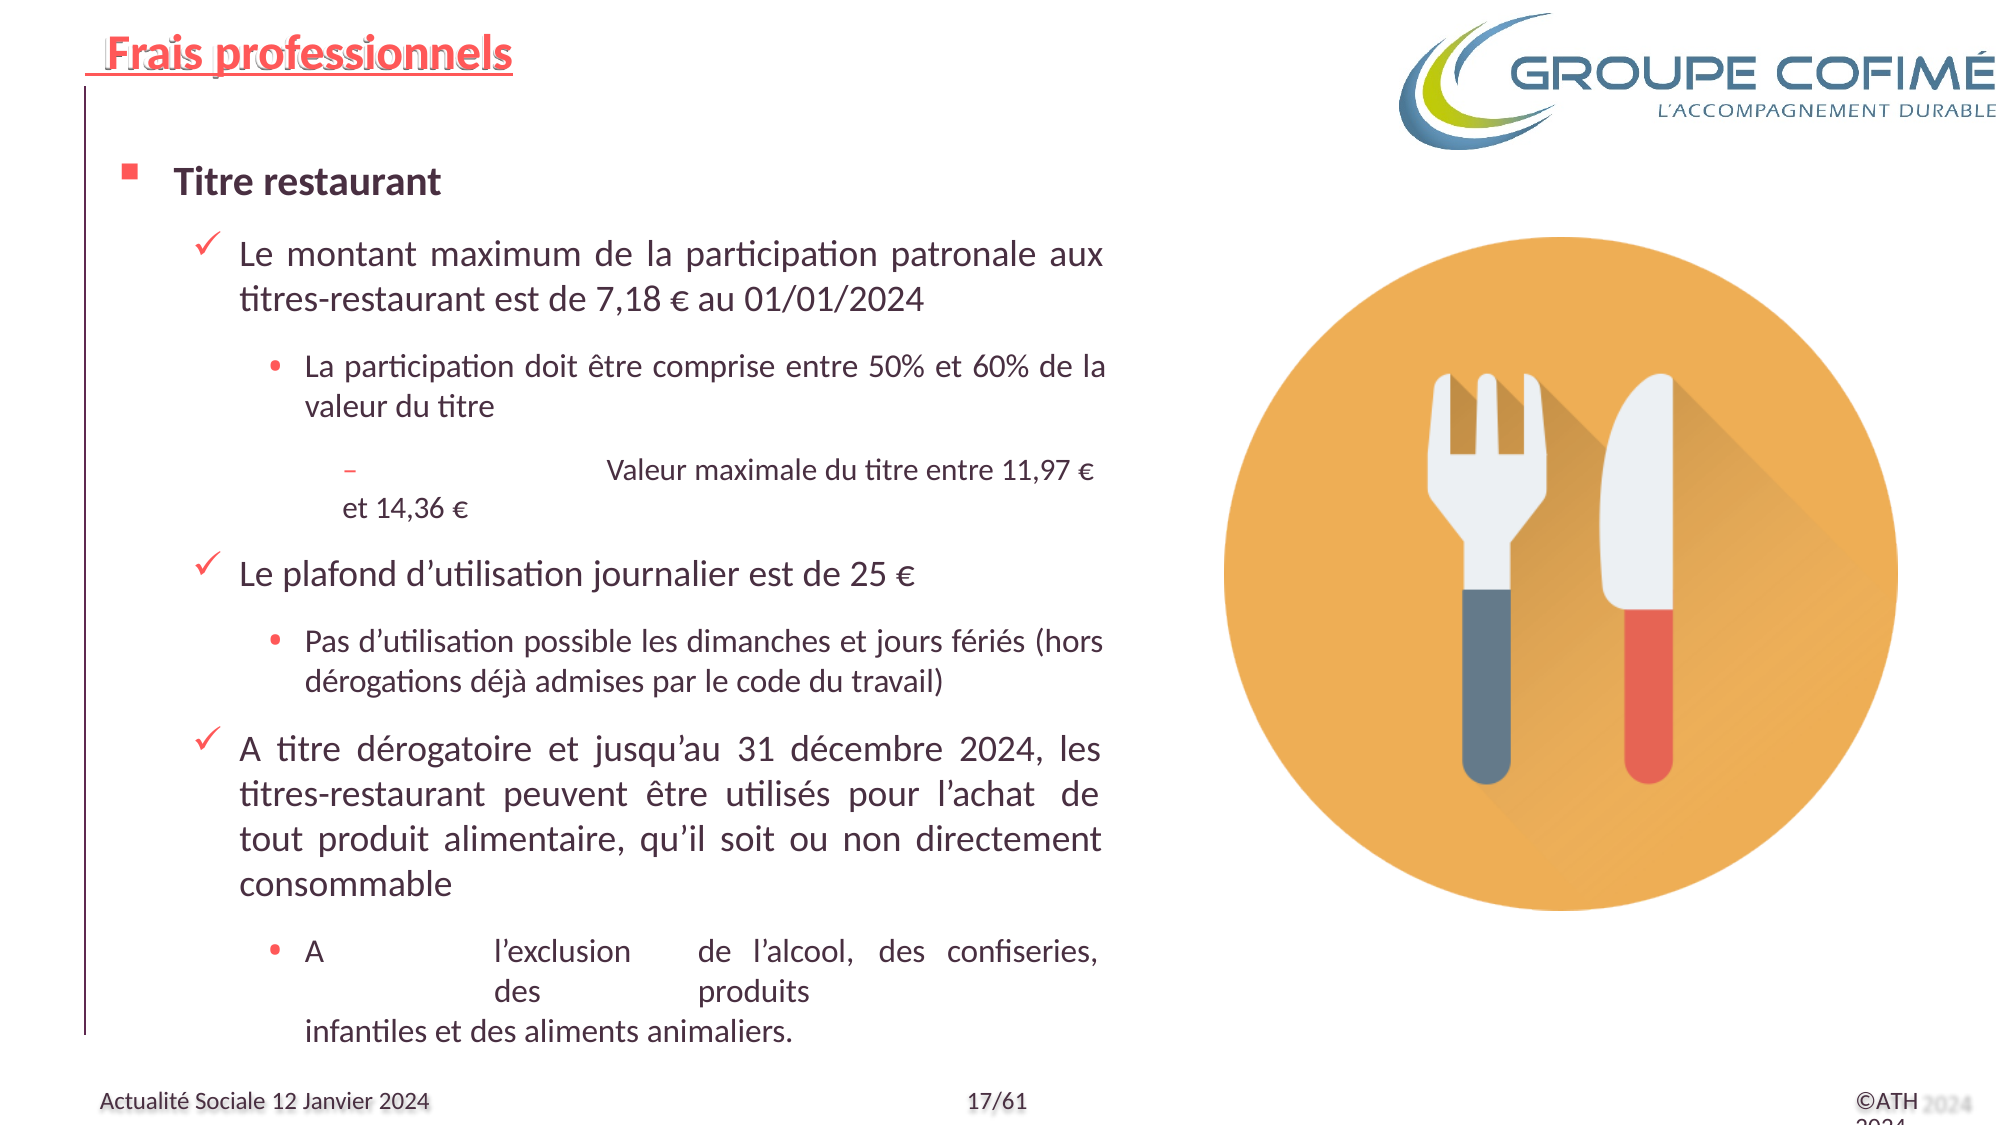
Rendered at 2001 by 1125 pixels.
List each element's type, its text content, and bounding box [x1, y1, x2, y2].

title Frais professionnels [82, 17, 1758, 208]
picture [1224, 237, 1898, 912]
picture [1399, 12, 1996, 150]
picture [70, 6, 552, 113]
picture [95, 1089, 1977, 1121]
text_box Titre restaurant Le montant maximum de la participation patronale aux titres-restaurant est de 7,18 € au 01/01/2024 La participation doit être comprise entre 50% et 60% de la valeur du titre – Valeur maximale du titre entre 11,97 € et 14,36 € Le plafond d’utilisation journalier est de 25 € Pas d’utilisation possible les dimanches et jours fériés (hors dérogations déjà admises par le code du travail) A titre dérogatoire et jusqu’au 31 décembre 2024, les titres-restaurant peuvent être utilisés pour l’achat de tout produit alimentaire, qu’il soit ou non directement consommable A l’exclusion de l’alcool, des confiseries, des produits infantiles et des aliments animaliers. [115, 208, 1118, 1049]
